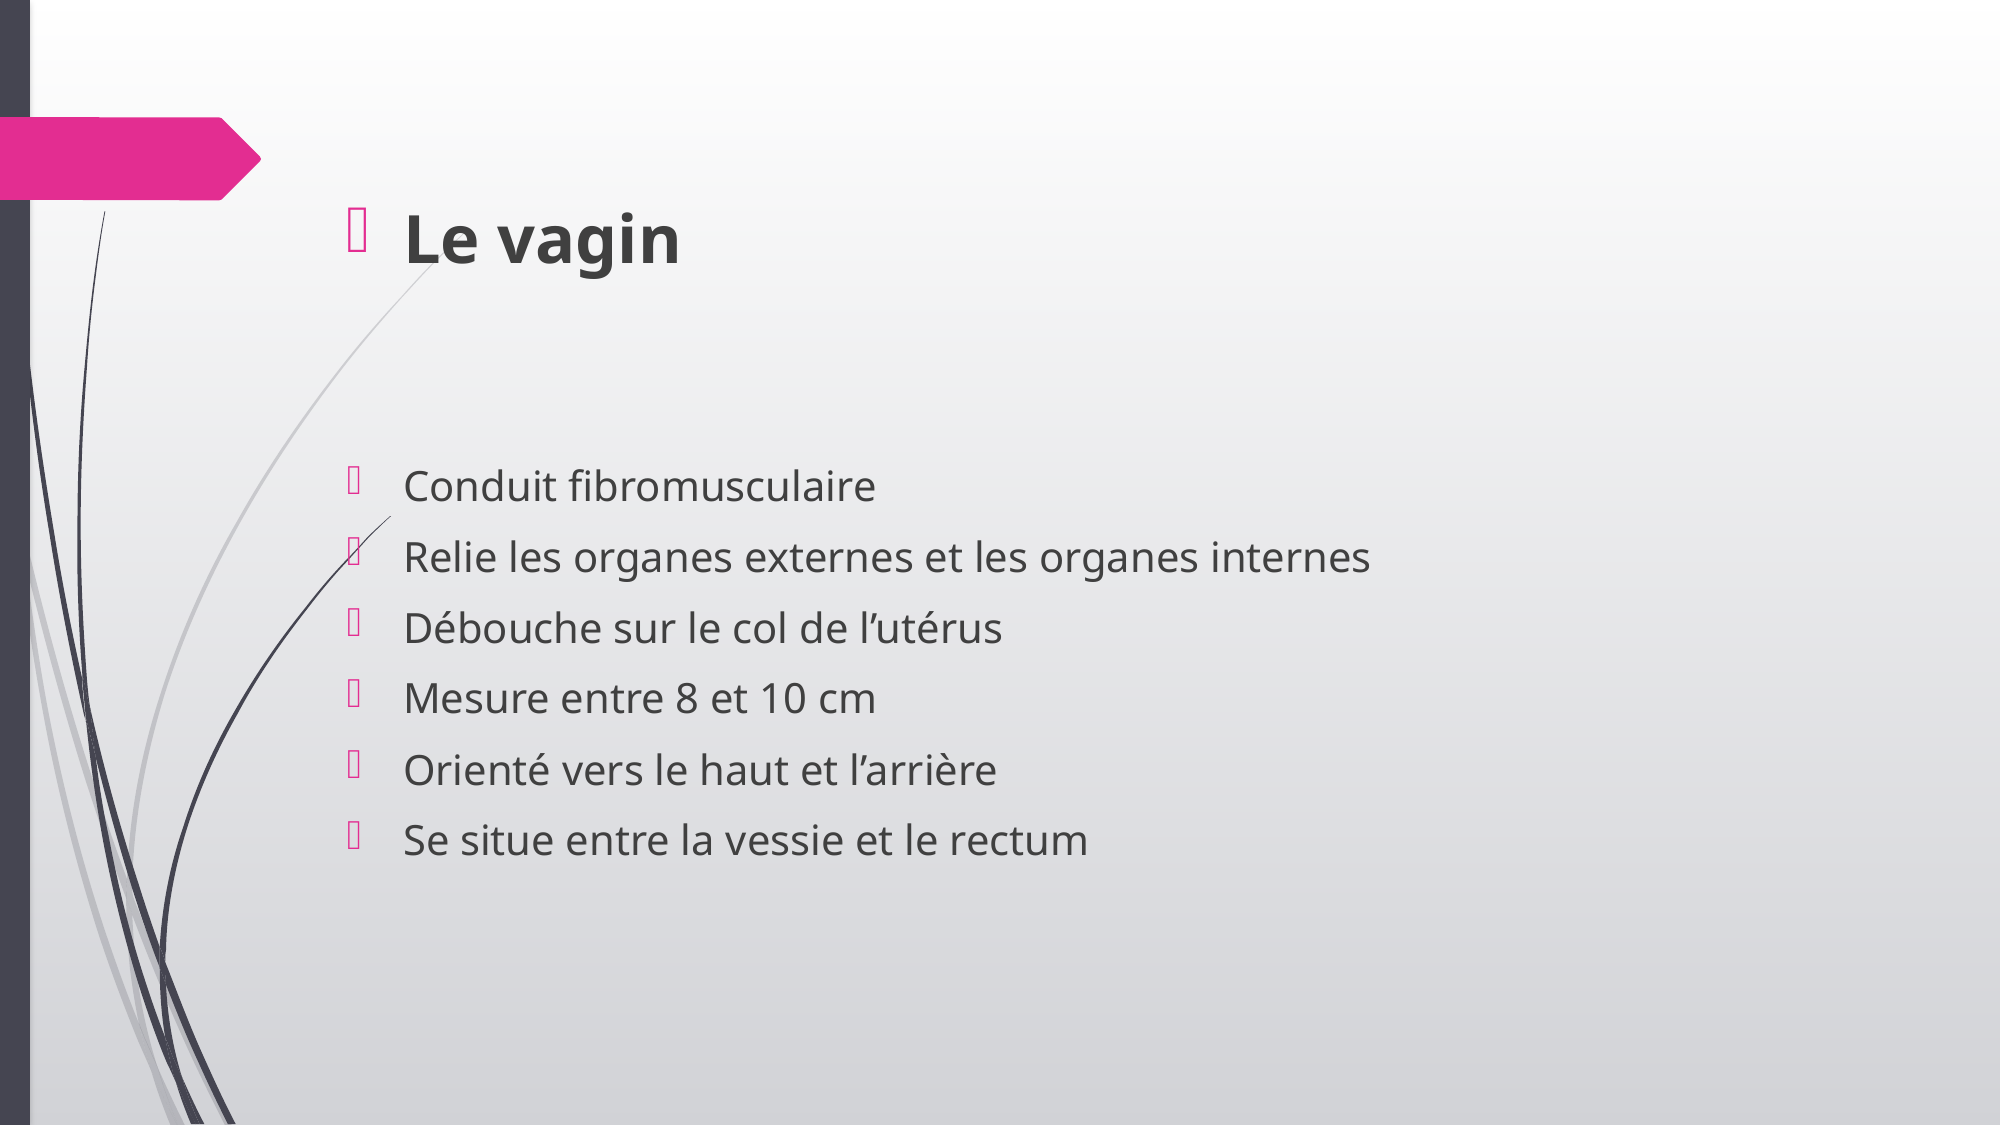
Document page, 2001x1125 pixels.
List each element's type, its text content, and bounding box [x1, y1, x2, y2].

list Le vagin Conduit fibromusculaire Relie les organes externes et les organes internes Débouche sur le col de l’utérus Mesure entre 8 et 10 cm Orienté vers le haut et l’arrière Se situe entre la vessie et le rectum [331, 189, 1888, 970]
